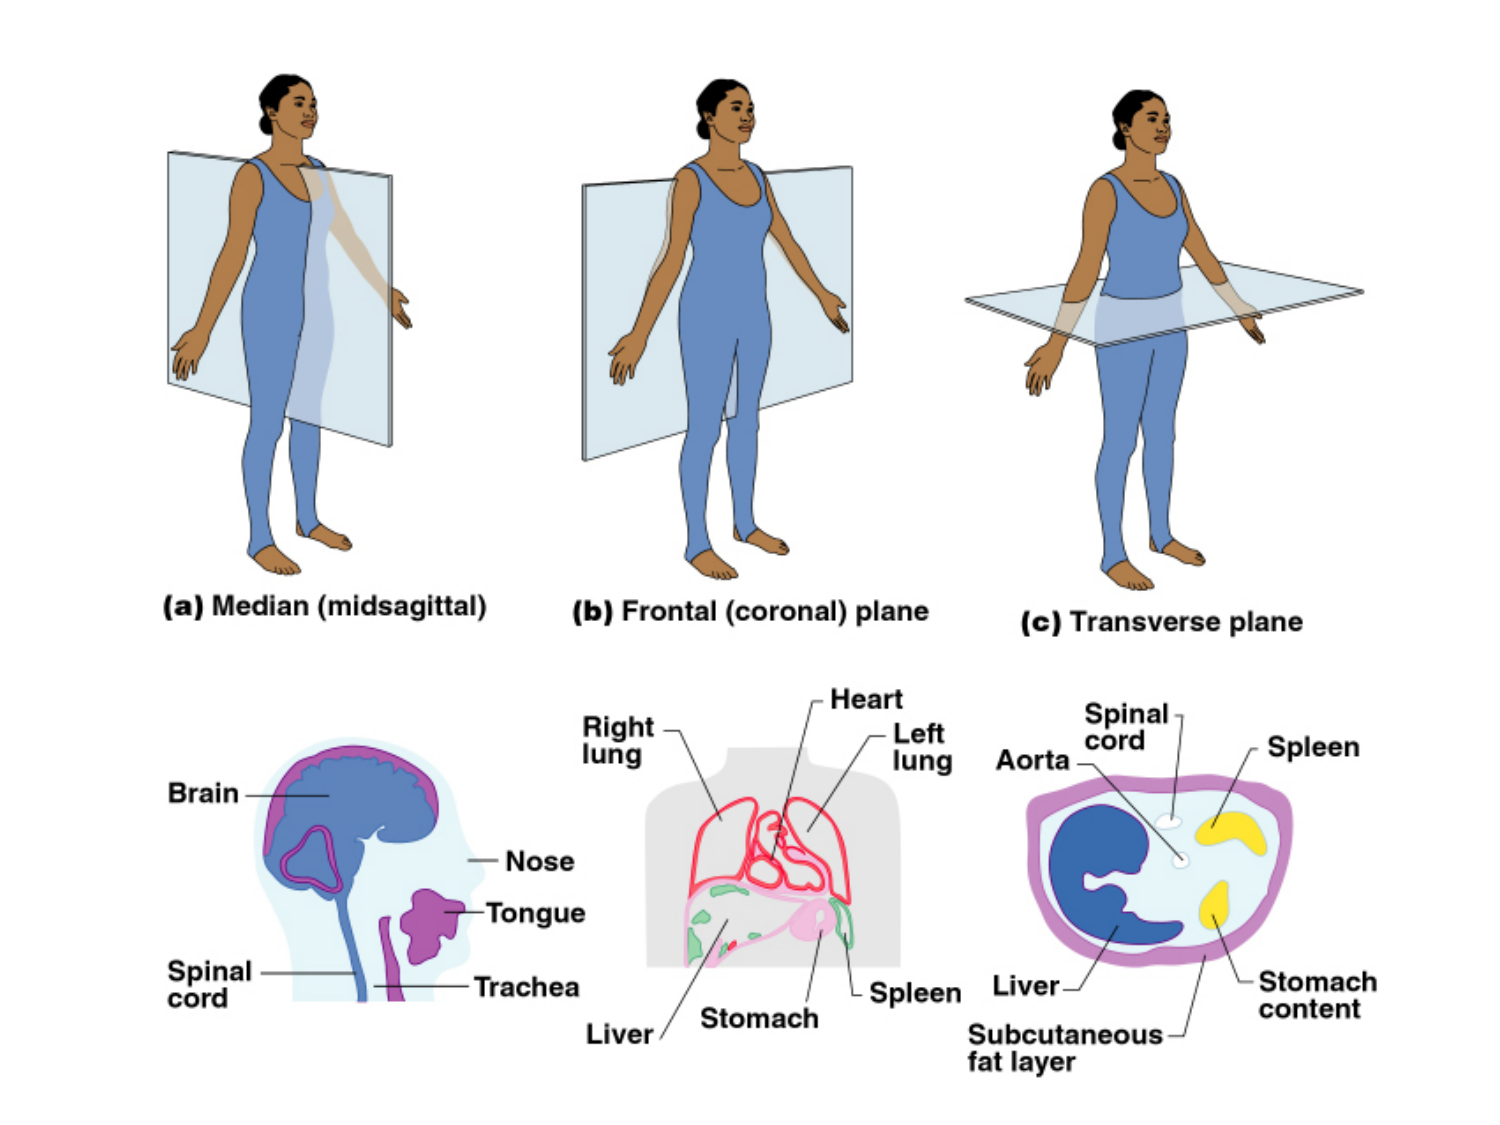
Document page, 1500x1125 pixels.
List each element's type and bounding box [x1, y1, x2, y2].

list [149, 62, 1401, 1088]
